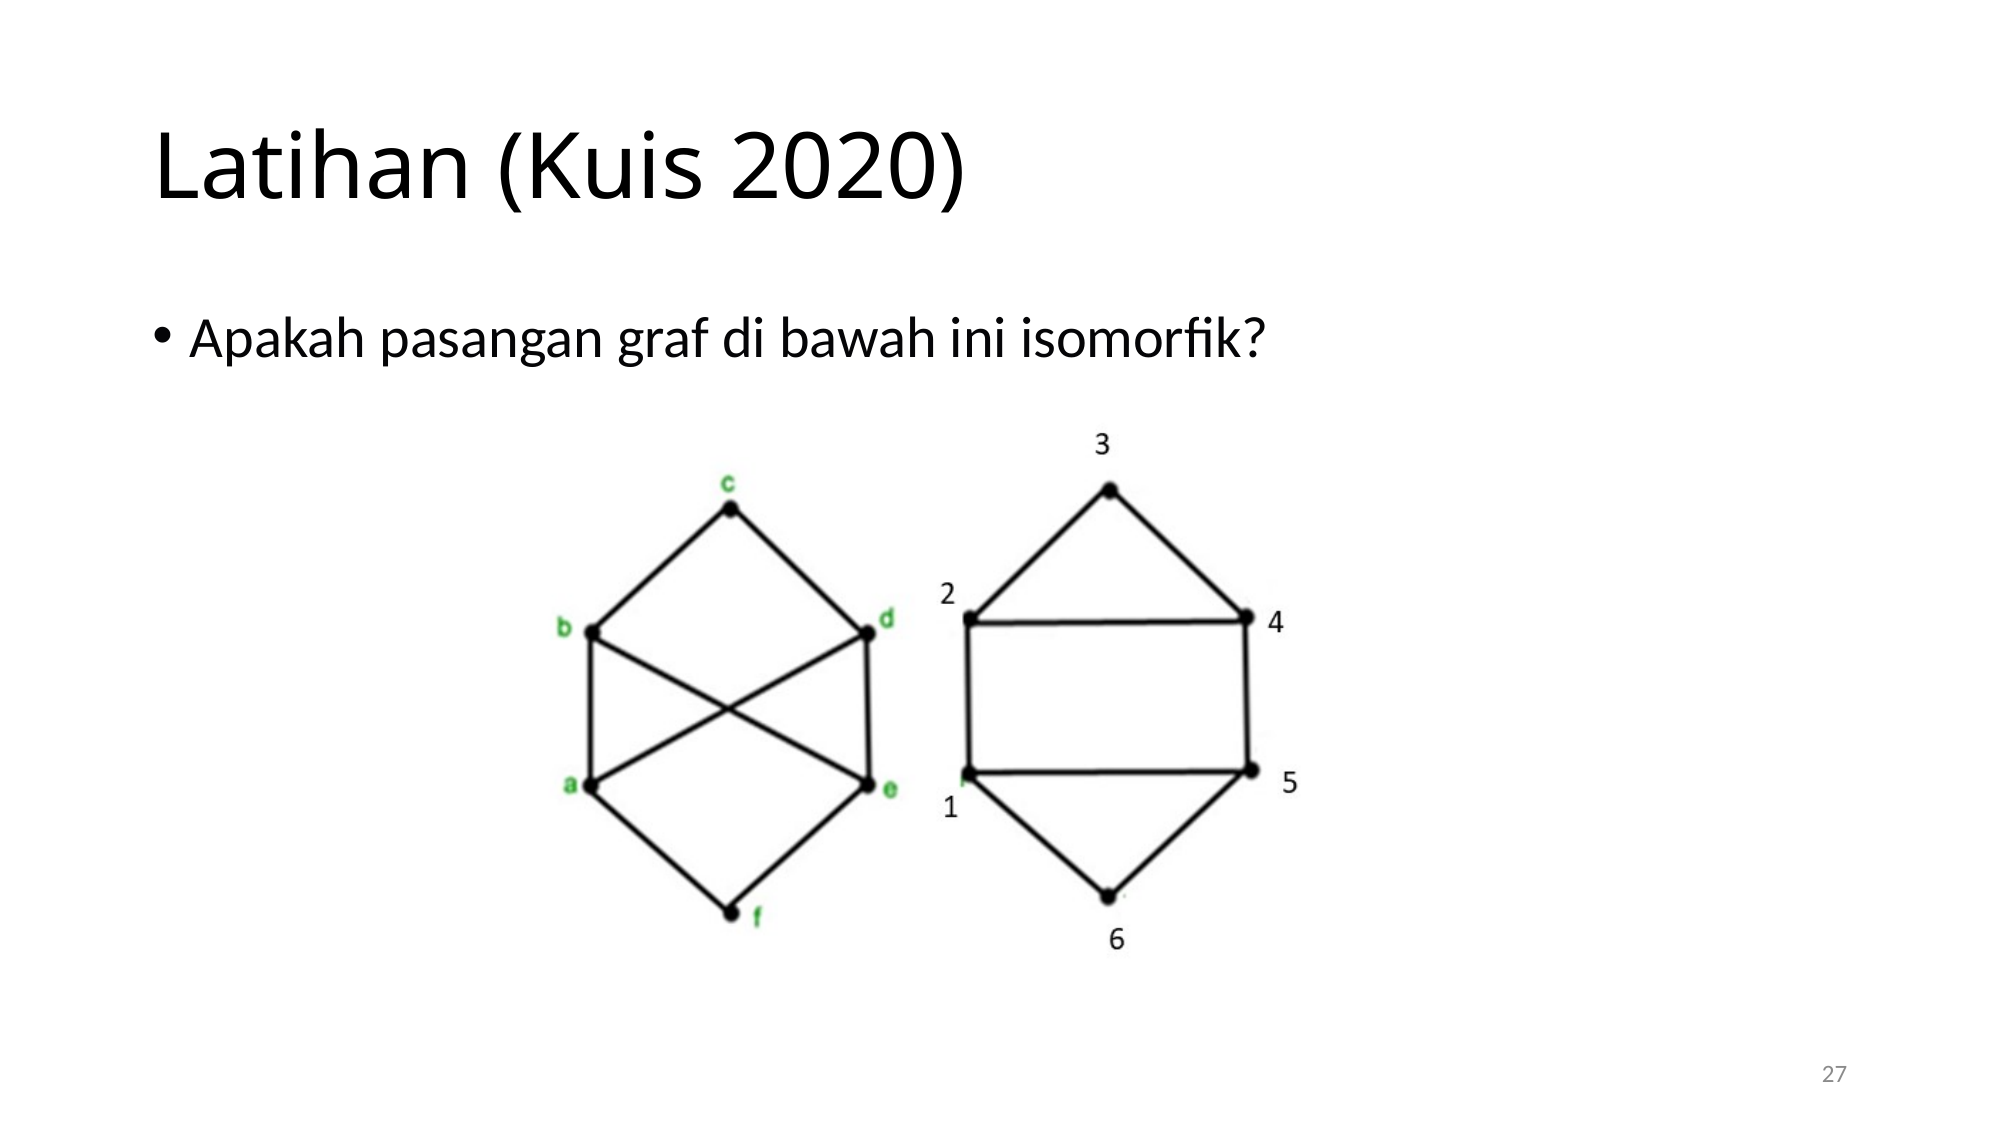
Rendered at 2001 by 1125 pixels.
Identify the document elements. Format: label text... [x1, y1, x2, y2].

title Latihan (Kuis 2020) [137, 59, 1863, 278]
picture [505, 412, 1319, 978]
list Apakah pasangan graf di bawah ini isomorfik? [137, 299, 1863, 1014]
slide_number 27 [1412, 1042, 1863, 1103]
